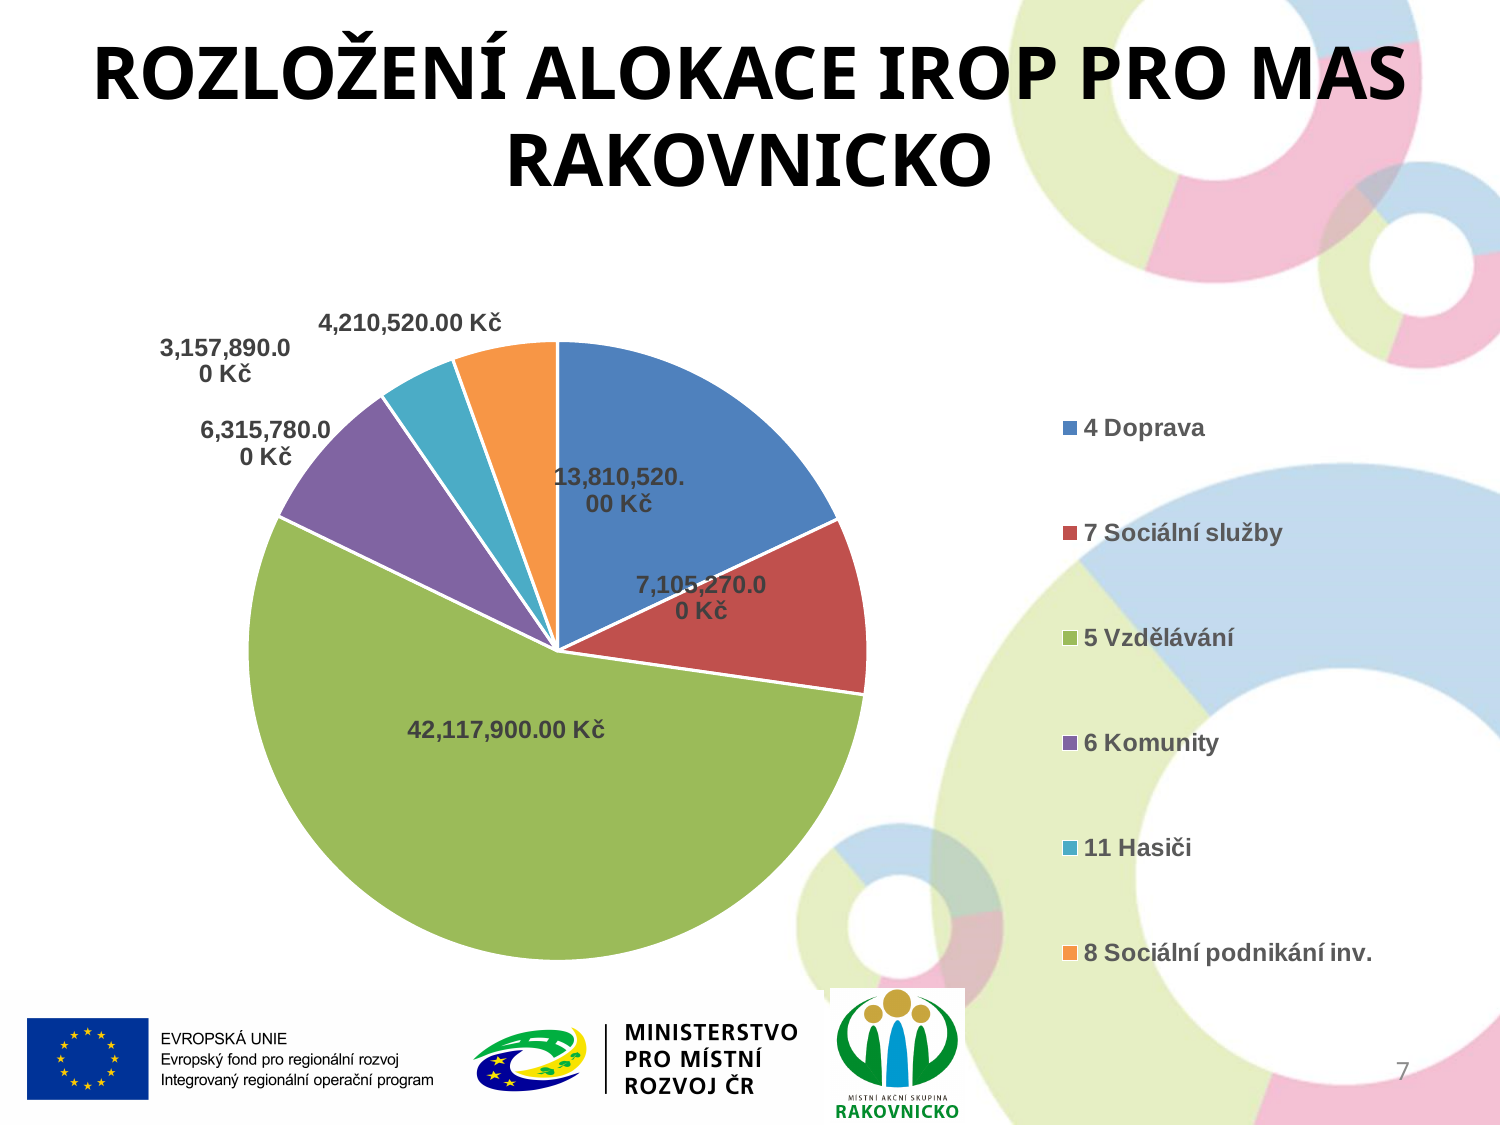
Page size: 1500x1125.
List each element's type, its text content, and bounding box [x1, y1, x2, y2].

slide_number 7 [1074, 1094, 1425, 1103]
picture [0, 0, 1500, 1125]
title Rozložení alokace IROP pro MAS Rakovnicko [75, 45, 1425, 183]
chart [74, 208, 1426, 1088]
